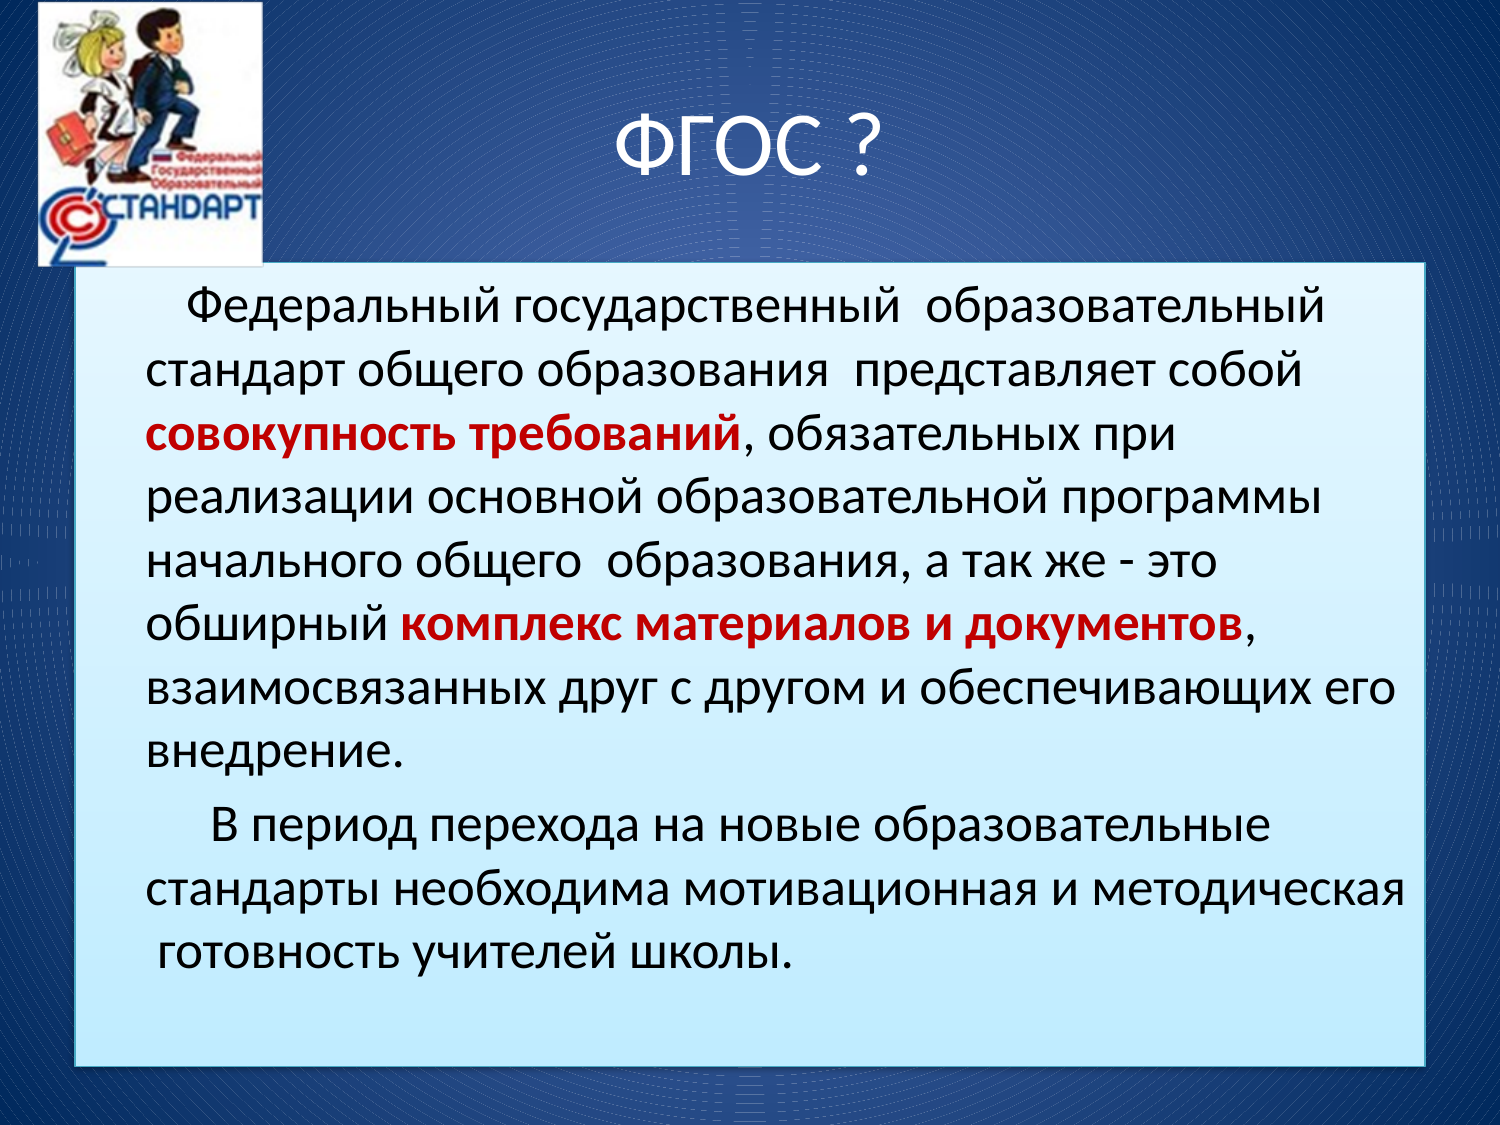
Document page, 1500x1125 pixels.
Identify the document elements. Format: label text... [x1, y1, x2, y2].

list Федеральный государственный образовательный стандарт общего образования представляет собой совокупность требований, обязательных при реализации основной образовательной программы начального общего образования, а так же - это обширный комплекс материалов и документов, взаимосвязанных друг с другом и обеспечивающих его внедрение. В период перехода на новые образовательные стандарты необходима мотивационная и методическая готовность учителей школы. [74, 262, 1426, 1067]
title ФГОС ? [275, 45, 1425, 233]
picture [34, 0, 270, 270]
